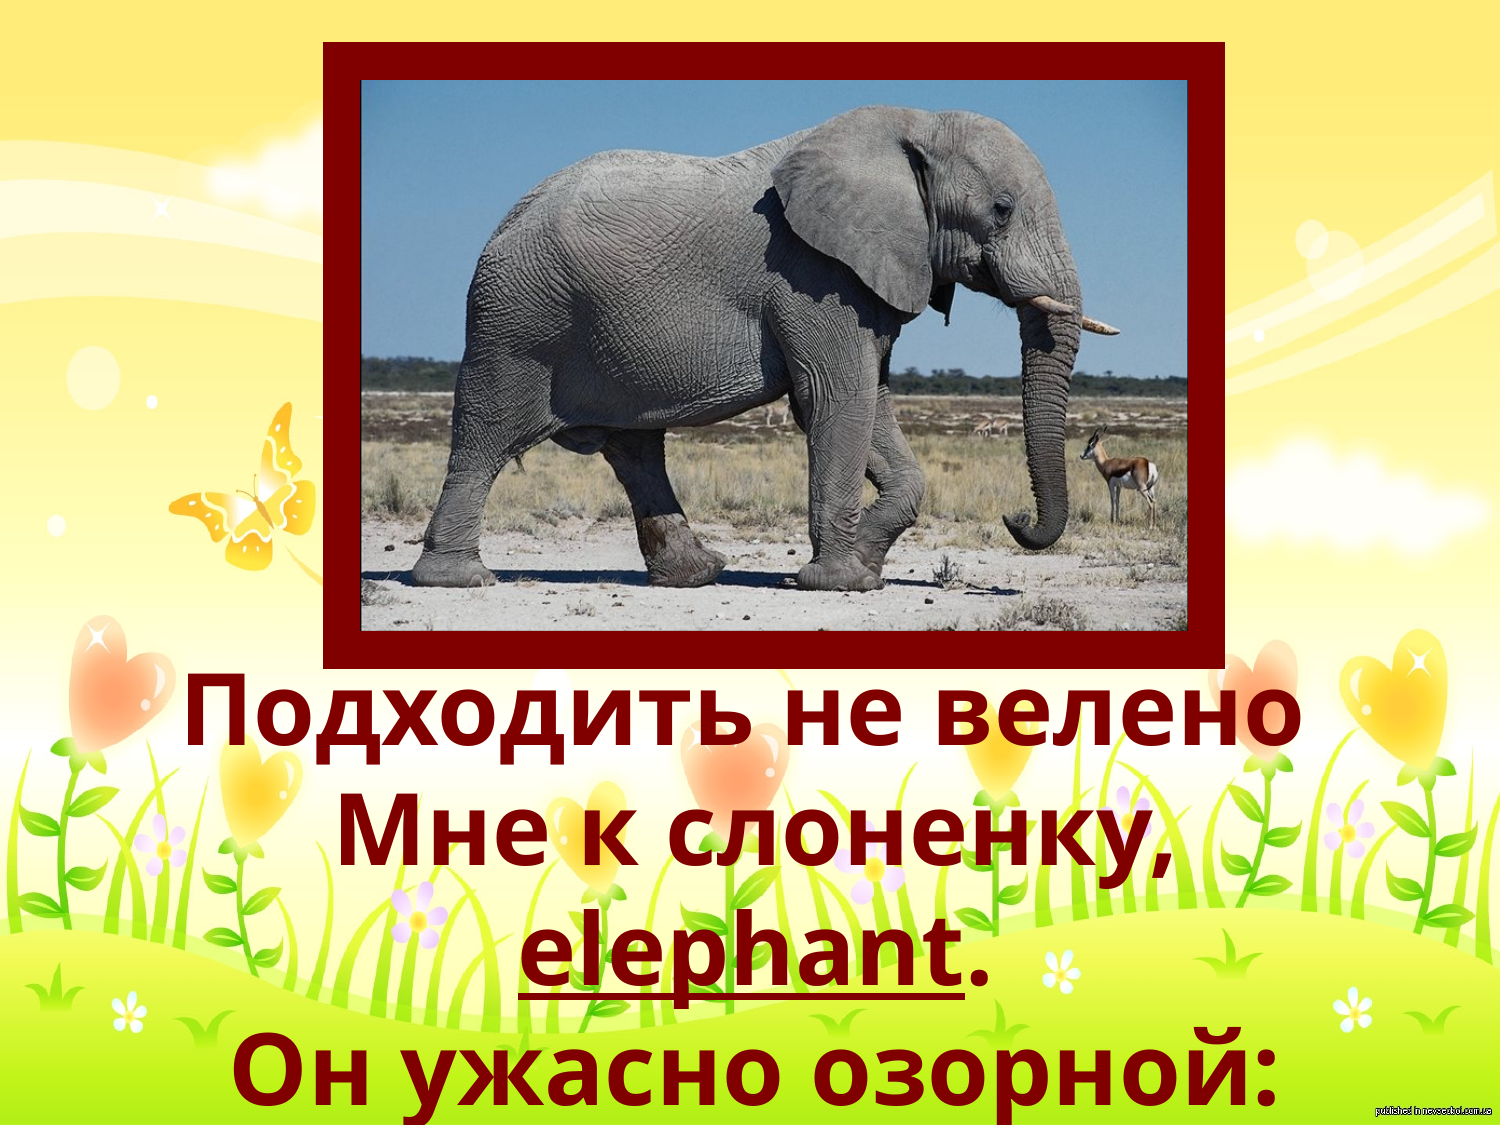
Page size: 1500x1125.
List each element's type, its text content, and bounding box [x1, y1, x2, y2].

picture [360, 79, 1188, 632]
text_box Подходить не велено Мне к слоненку, elephant. Он ужасно озорной: Обливает всех водой. [123, 638, 1388, 1125]
picture [0, 0, 1500, 1125]
